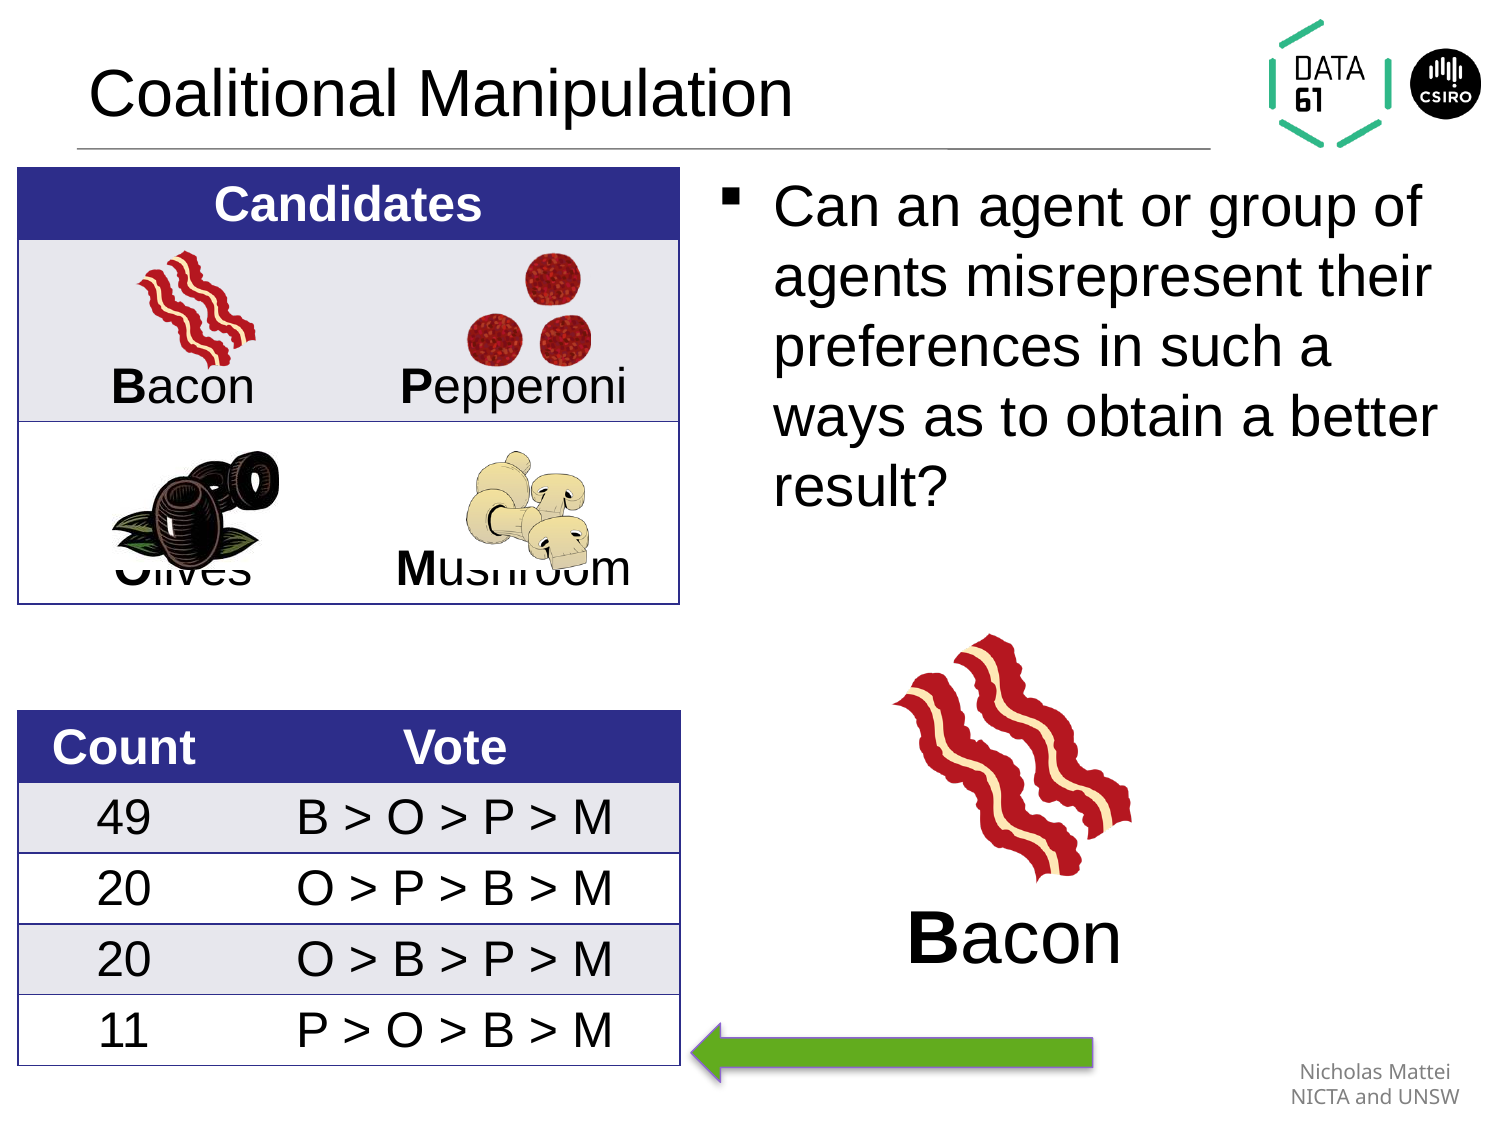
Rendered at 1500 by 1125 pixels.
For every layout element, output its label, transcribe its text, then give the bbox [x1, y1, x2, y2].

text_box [891, 633, 1223, 988]
table_cell Mushroom [348, 422, 678, 603]
title Coalitional Manipulation [73, 42, 1424, 161]
table_cell B > O > P > M [230, 783, 679, 852]
table_cell 20 [19, 854, 230, 923]
table_cell P > O > B > M [230, 995, 679, 1065]
picture [111, 451, 279, 571]
slide_number Nicholas Mattei NICTA and UNSW [1244, 1051, 1500, 1125]
table_header Vote [230, 712, 679, 781]
table_cell 11 [19, 995, 230, 1065]
table_cell Olives [19, 422, 348, 603]
picture [466, 451, 590, 571]
table_cell O > B > P > M [230, 925, 679, 994]
table_cell Bacon [19, 240, 348, 421]
table_cell O > P > B > M [230, 854, 679, 923]
picture [1269, 19, 1481, 148]
picture [135, 250, 256, 370]
table_cell Pepperoni [348, 240, 678, 421]
table_header Count [19, 712, 230, 781]
text_box [690, 1022, 1094, 1083]
table_cell 49 [19, 783, 230, 852]
picture [466, 250, 591, 370]
list Can an agent or group of agents misrepresent their preferences in such a ways as to obtain a better result? [702, 160, 1461, 1012]
table_header Candidates [19, 169, 678, 238]
table_cell 20 [19, 925, 230, 994]
